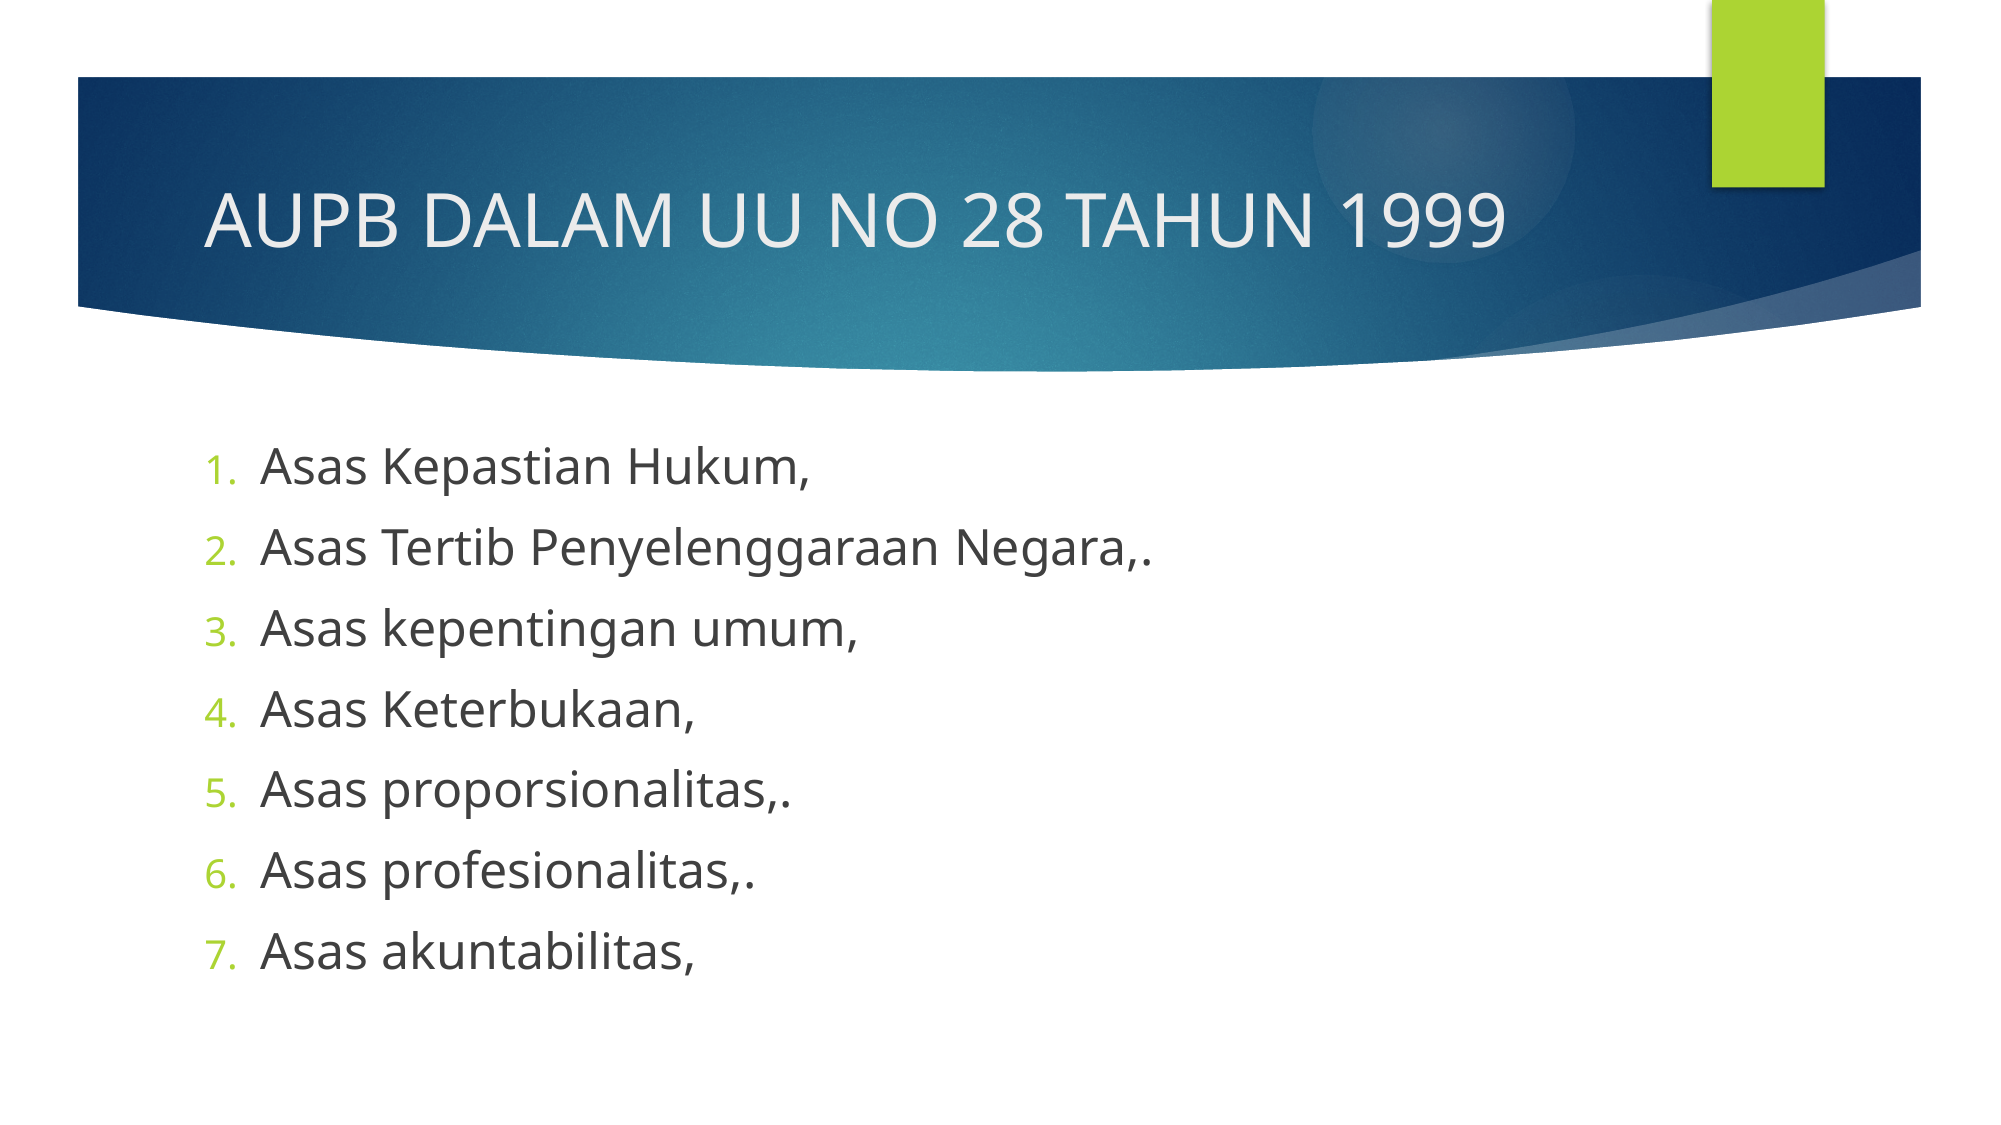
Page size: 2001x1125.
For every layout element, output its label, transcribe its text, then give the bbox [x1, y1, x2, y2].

list Asas Kepastian Hukum, Asas Tertib Penyelenggaraan Negara,. Asas kepentingan umum, Asas Keterbukaan, Asas proporsionalitas,. Asas profesionalitas,. Asas akuntabilitas, [189, 427, 1627, 988]
title AUPB DALAM UU NO 28 TAHUN 1999 [189, 159, 1627, 276]
